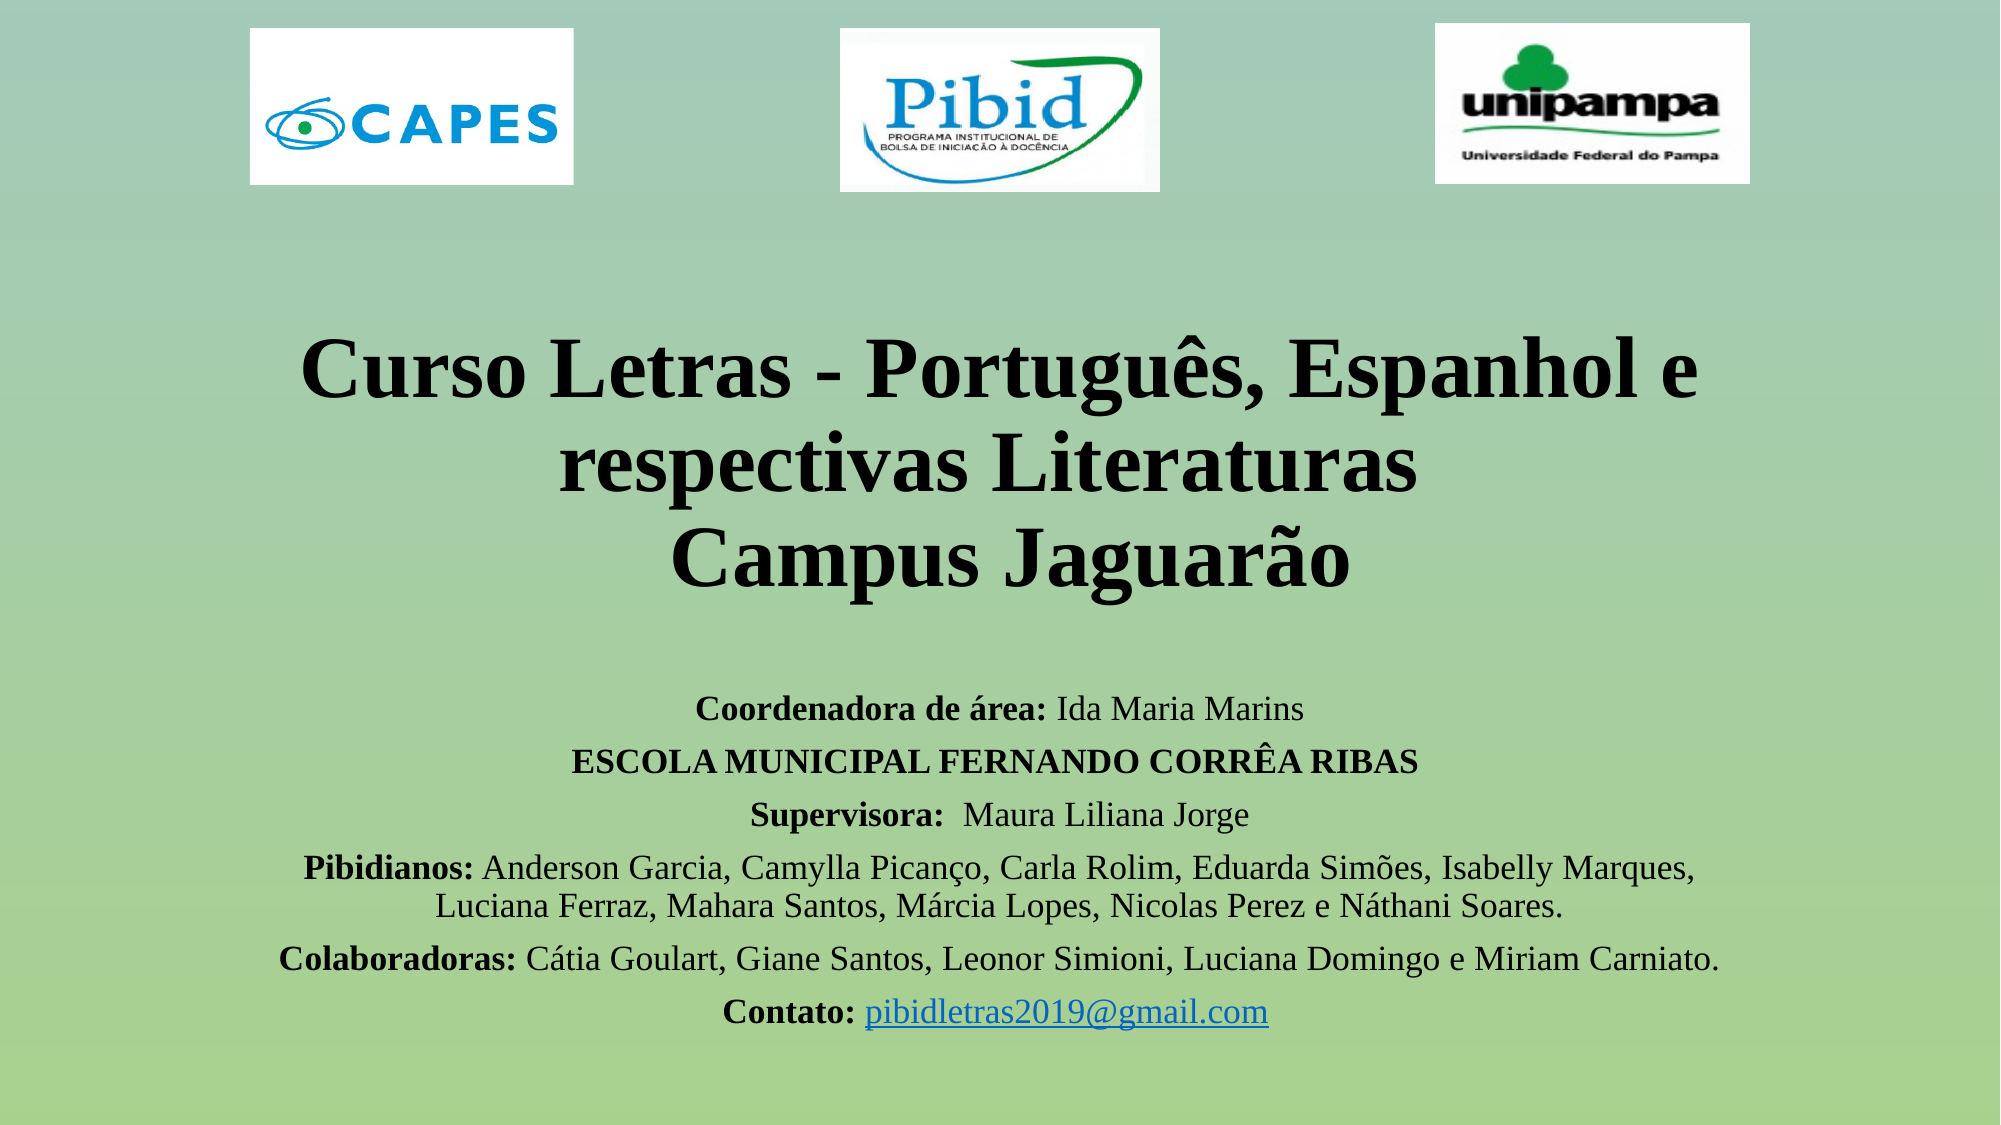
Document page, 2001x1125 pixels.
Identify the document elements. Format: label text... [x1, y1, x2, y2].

picture [1435, 23, 1750, 184]
picture [249, 28, 574, 185]
picture [839, 28, 1160, 192]
title Curso Letras - Português, Espanhol e respectivas Literaturas Campus Jaguarão [249, 221, 1750, 613]
subtitle Coordenadora de área: Ida Maria Marins ESCOLA MUNICIPAL FERNANDO CORRÊA RIBAS Supervisora: Maura Liliana Jorge Pibidianos: Anderson Garcia, Camylla Picanço, Carla Rolim, Eduarda Simões, Isabelly Marques, Luciana Ferraz, Mahara Santos, Márcia Lopes, Nicolas Perez e Náthani Soares. Colaboradoras: Cátia Goulart, Giane Santos, Leonor Simioni, Luciana Domingo e Miriam Carniato. Contato: pibidletras2019@gmail.com [249, 682, 1750, 1047]
